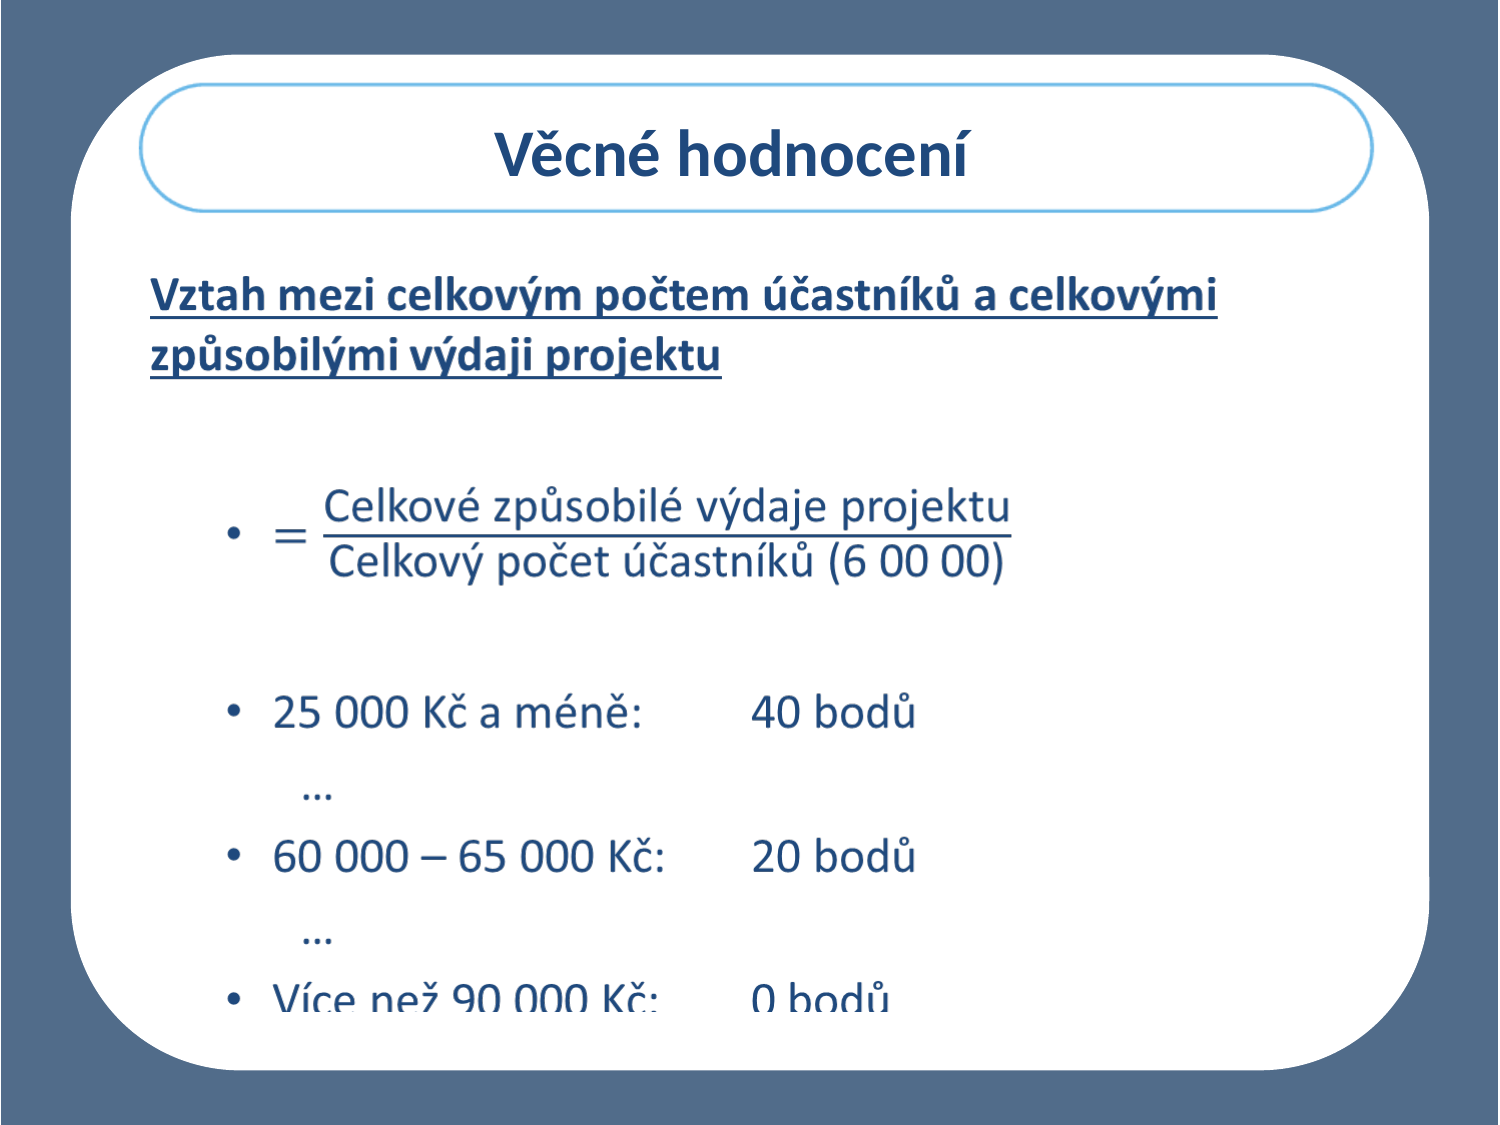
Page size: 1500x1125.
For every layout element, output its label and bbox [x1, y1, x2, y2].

text_box [135, 255, 1412, 1012]
picture [1, 0, 1498, 1125]
